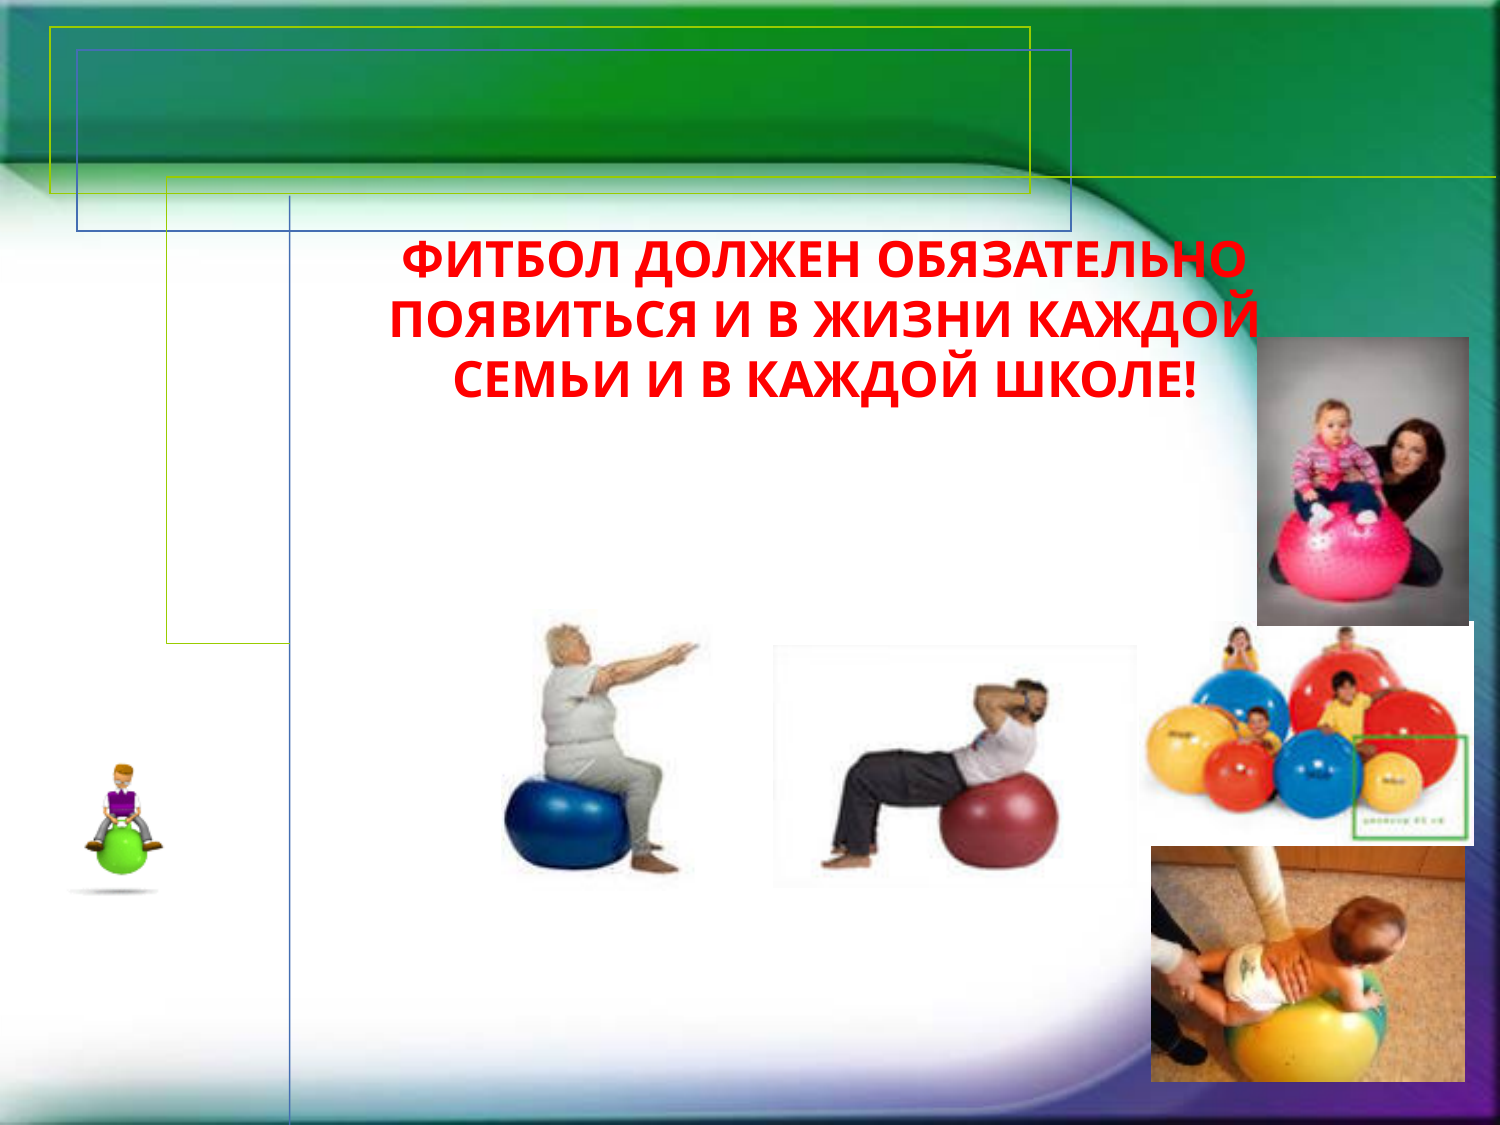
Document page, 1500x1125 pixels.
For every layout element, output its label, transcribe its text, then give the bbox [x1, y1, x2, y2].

picture [51, 28, 1029, 193]
picture [167, 232, 288, 643]
picture [1031, 51, 1070, 176]
text_box Фитбол должен обязательно появиться и в жизни каждой семьи и в каждой школе! [289, 219, 1362, 415]
picture [78, 51, 1029, 193]
picture [167, 178, 1070, 230]
picture [0, 0, 1500, 1125]
picture [78, 194, 166, 230]
picture [167, 178, 1029, 193]
